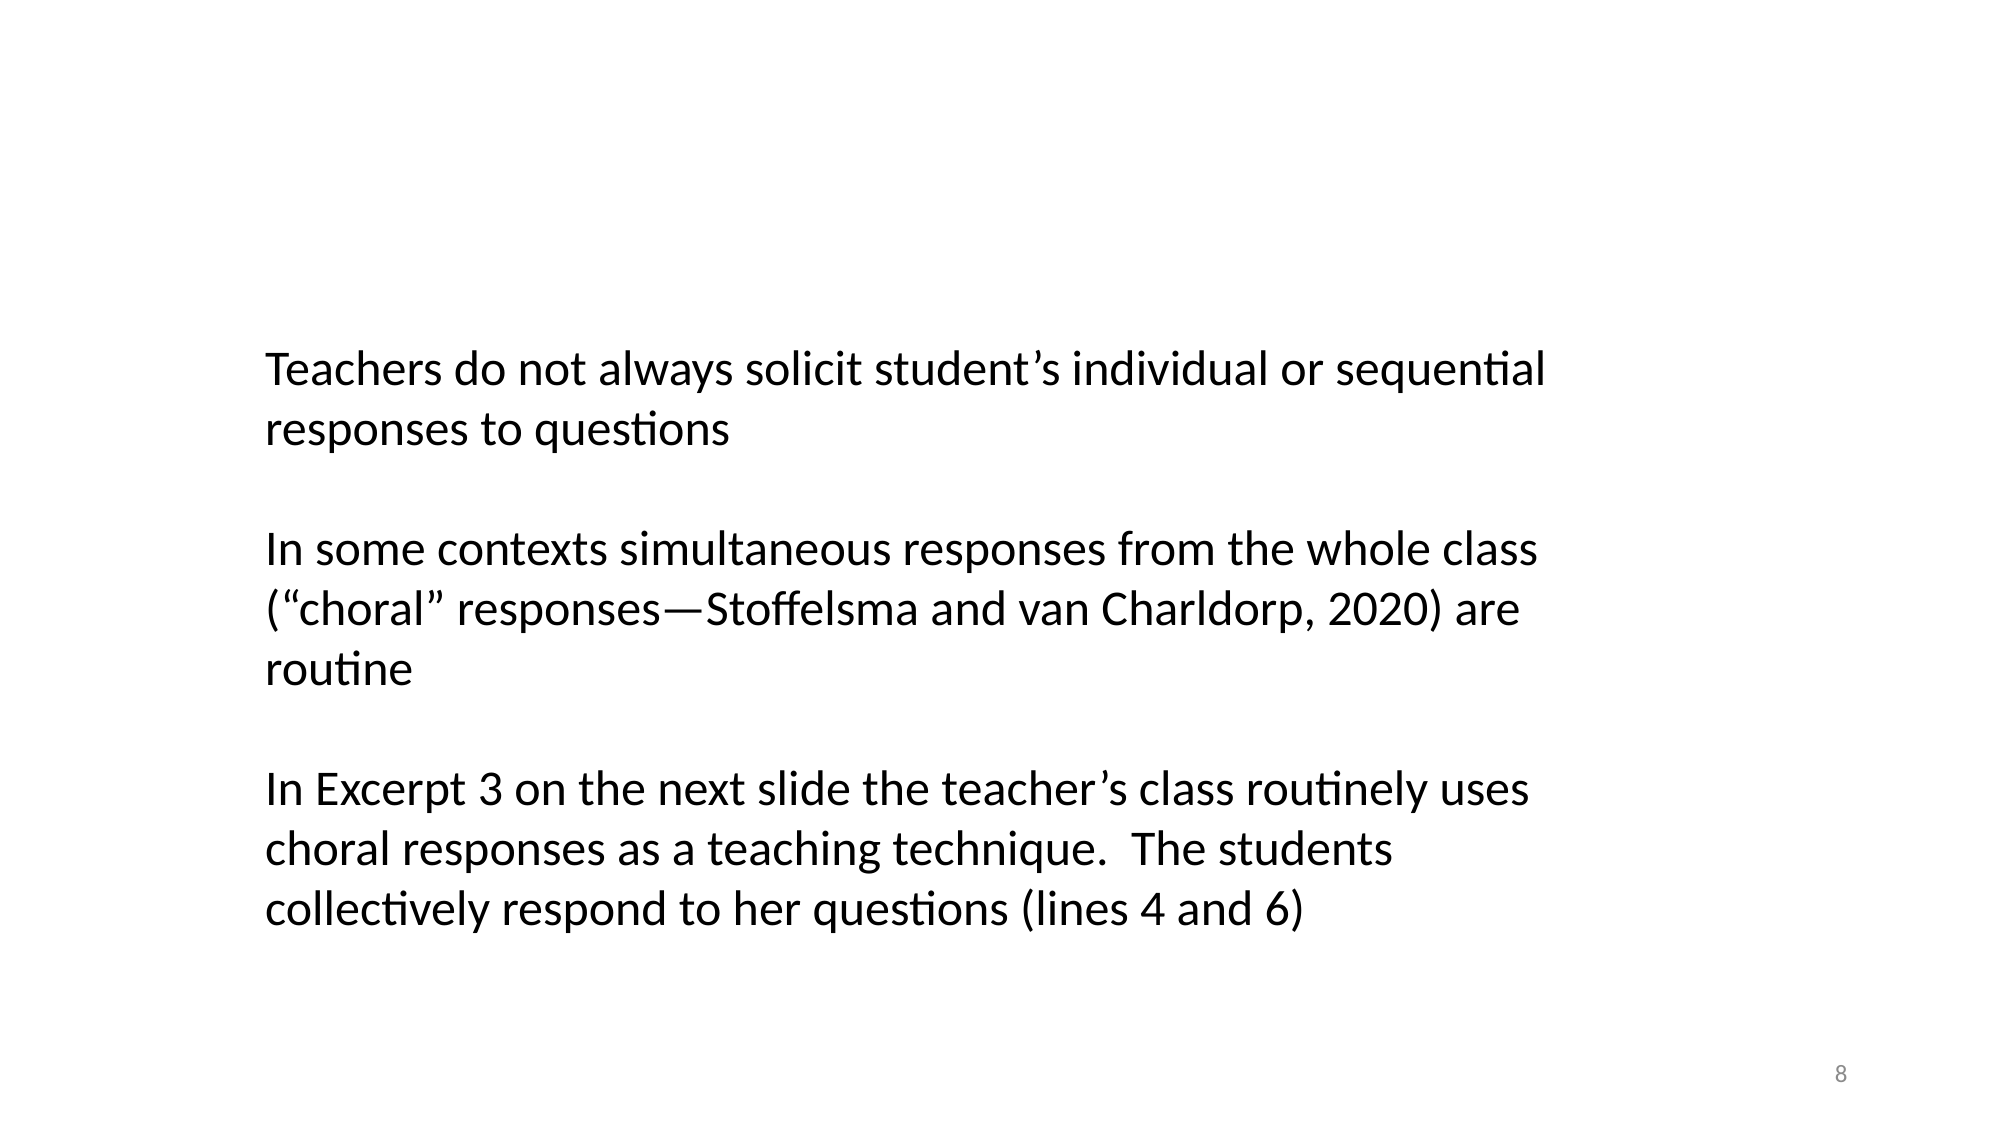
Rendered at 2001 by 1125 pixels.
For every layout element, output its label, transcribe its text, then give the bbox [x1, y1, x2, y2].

slide_number 8 [1412, 1042, 1863, 1103]
text_box Teachers do not always solicit student’s individual or sequential responses to questions In some contexts simultaneous responses from the whole class (“choral” responses—Stoffelsma and van Charldorp, 2020) are routine In Excerpt 3 on the next slide the teacher’s class routinely uses choral responses as a teaching technique. The students collectively respond to her questions (lines 4 and 6) [250, 327, 1627, 943]
